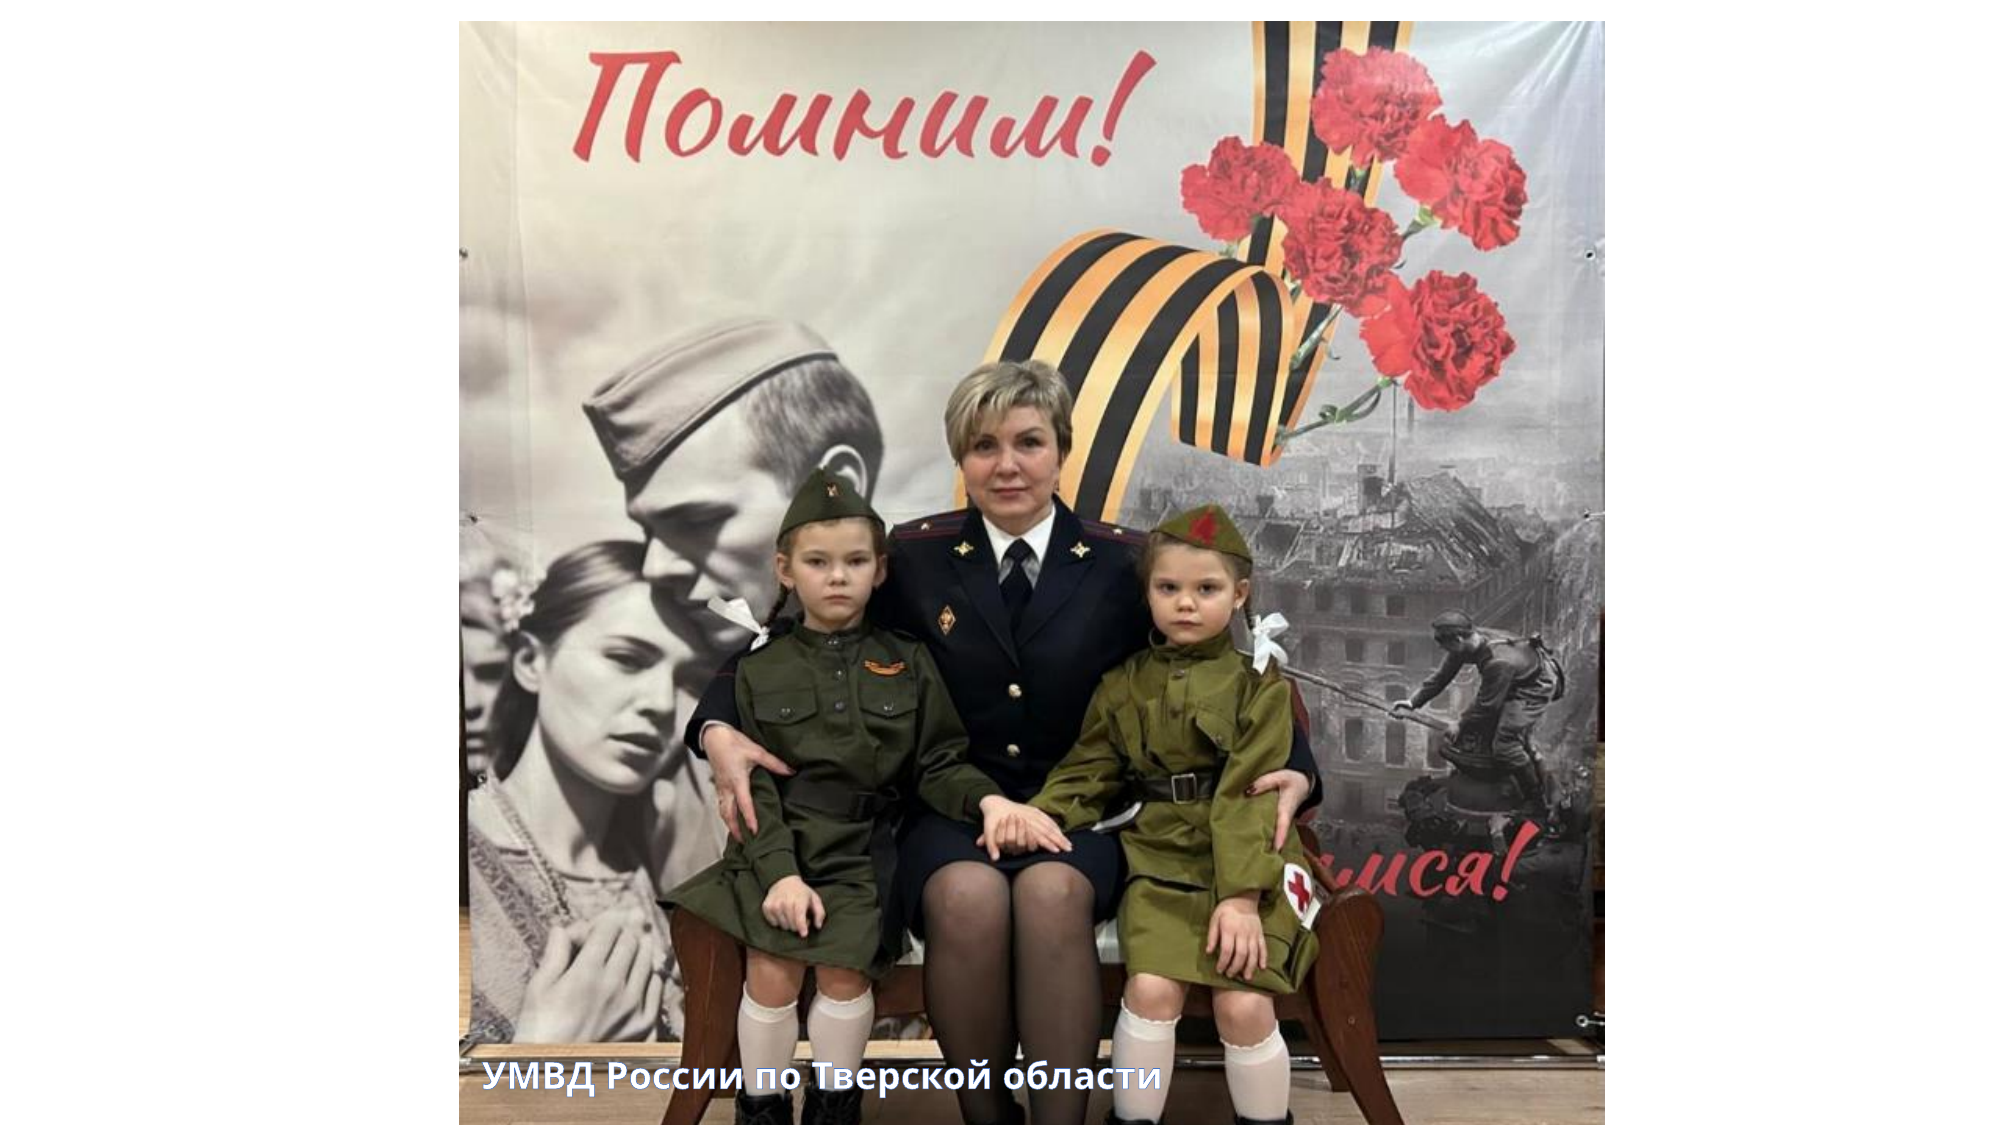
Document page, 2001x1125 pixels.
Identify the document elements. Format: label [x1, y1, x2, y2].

list [459, 21, 1605, 1125]
